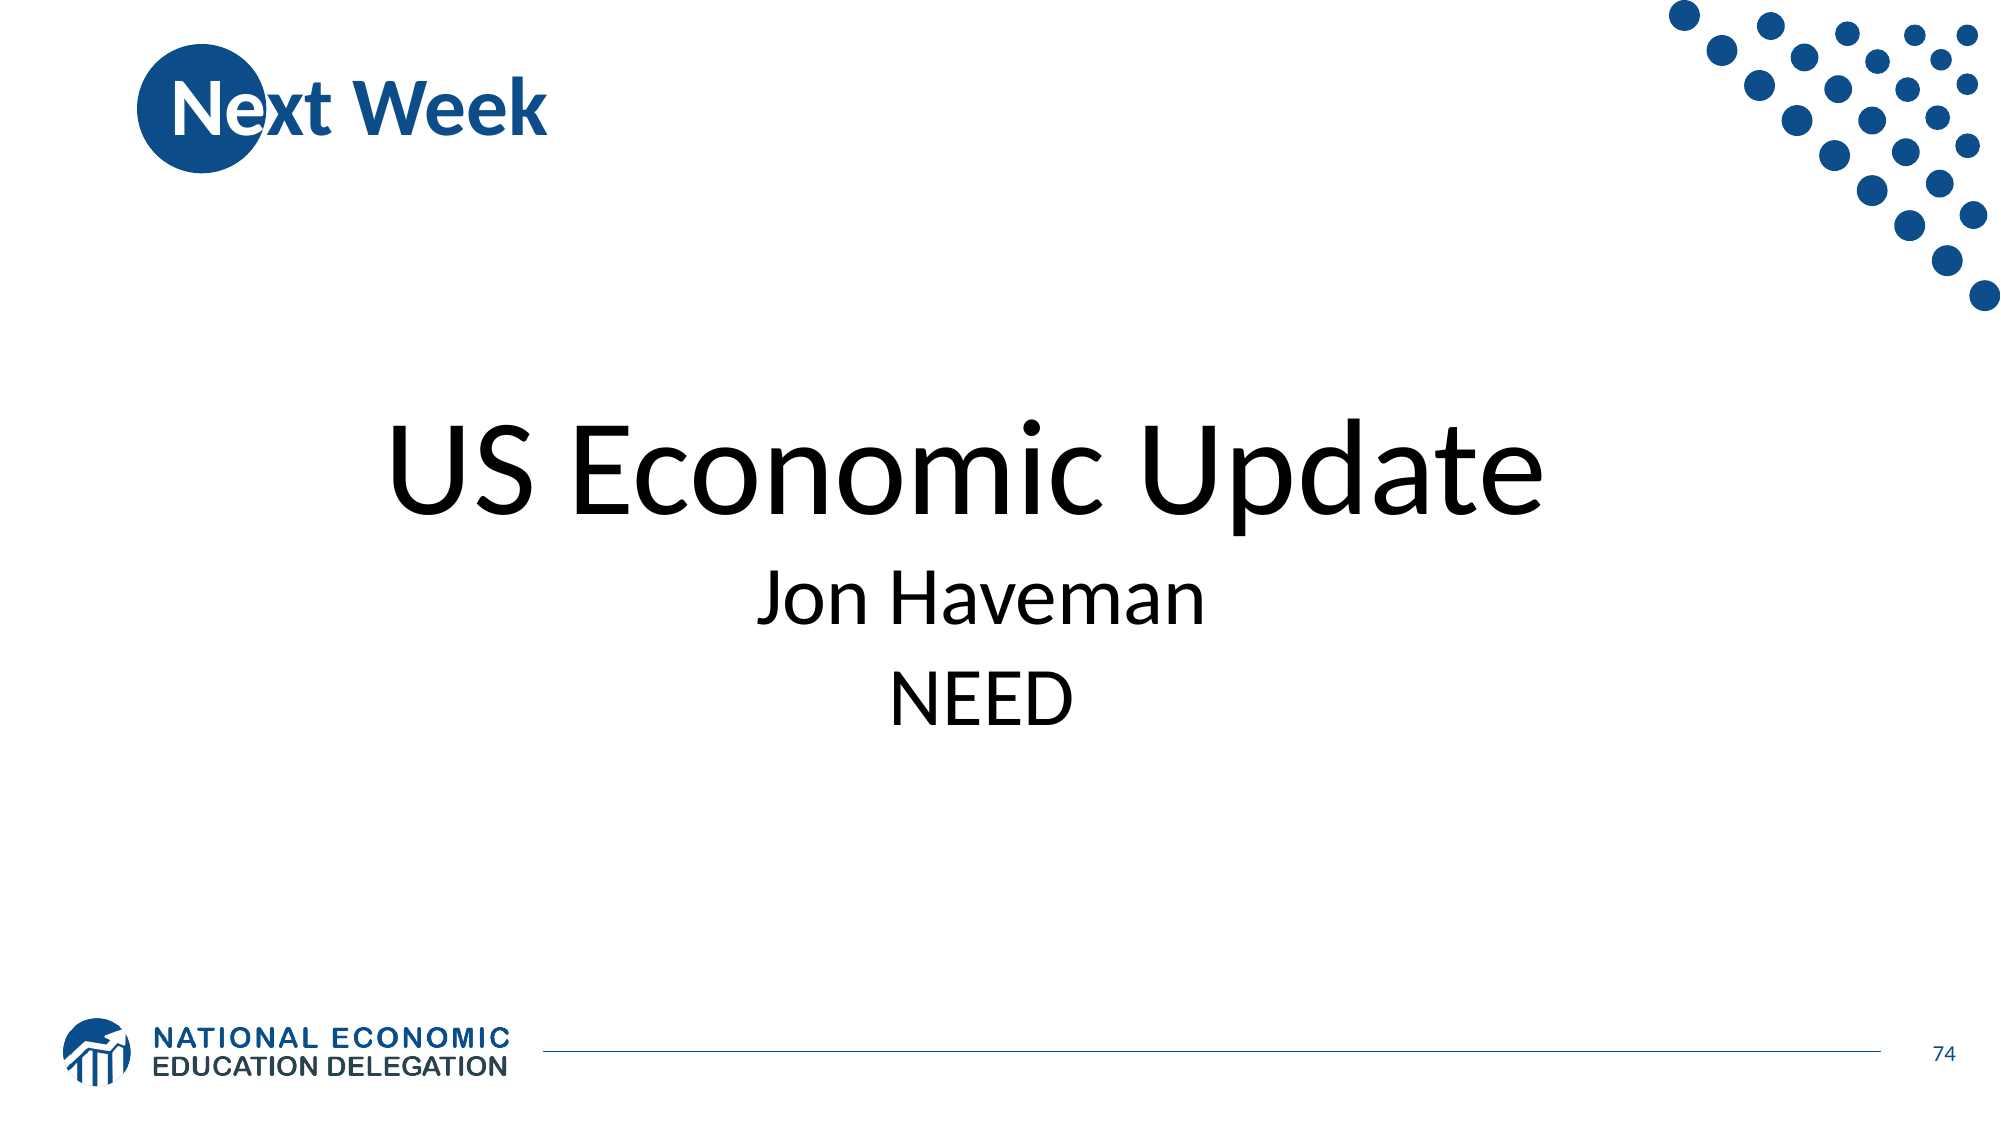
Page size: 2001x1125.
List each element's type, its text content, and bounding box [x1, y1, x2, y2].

slide_number 74 [1521, 1022, 1972, 1082]
text_box US Economic Update Jon Haveman NEED [370, 369, 1594, 849]
title Next Week [155, 0, 1881, 218]
picture [55, 1013, 520, 1091]
